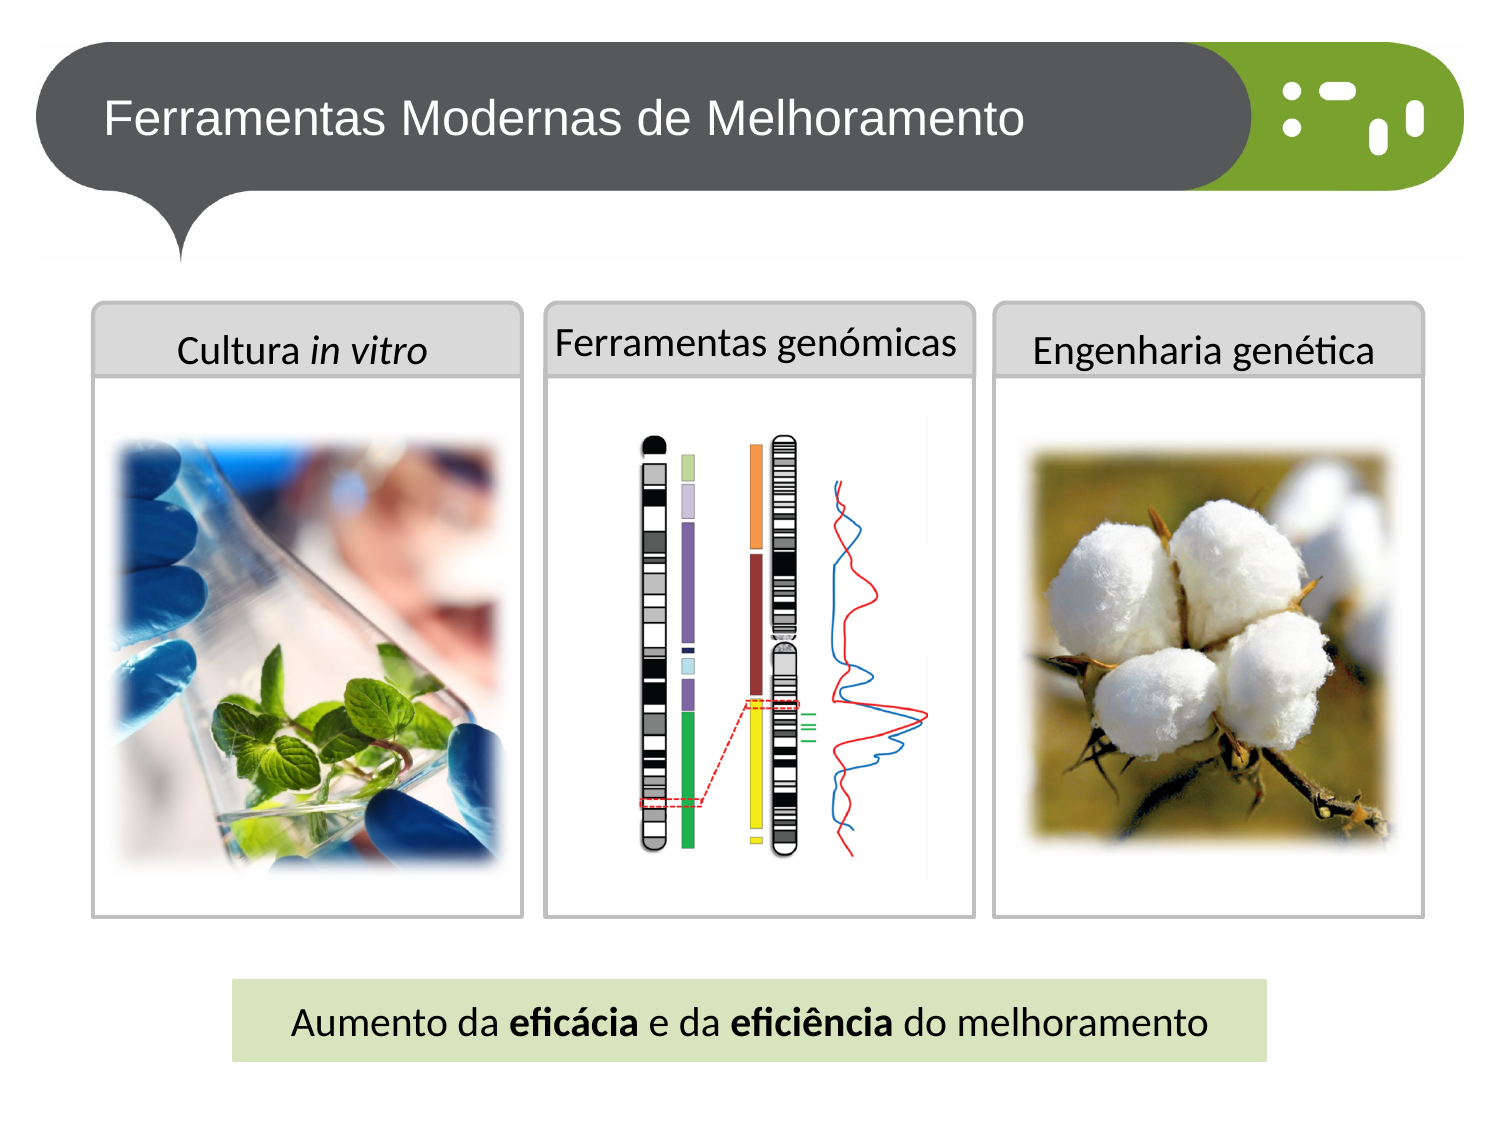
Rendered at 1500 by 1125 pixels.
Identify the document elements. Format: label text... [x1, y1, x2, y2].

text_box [234, 980, 1266, 1061]
text_box Cultura in vitro [93, 290, 522, 381]
picture [35, 42, 1465, 262]
text_box [543, 378, 976, 919]
picture [608, 415, 941, 894]
text_box [545, 300, 975, 307]
picture [104, 430, 511, 878]
text_box [91, 378, 524, 919]
text_box [992, 378, 1425, 919]
text_box Engenharia genética [994, 290, 1424, 381]
picture [1014, 435, 1403, 873]
text_box Ferramentas genómicas [537, 307, 975, 373]
text_box [543, 308, 977, 379]
